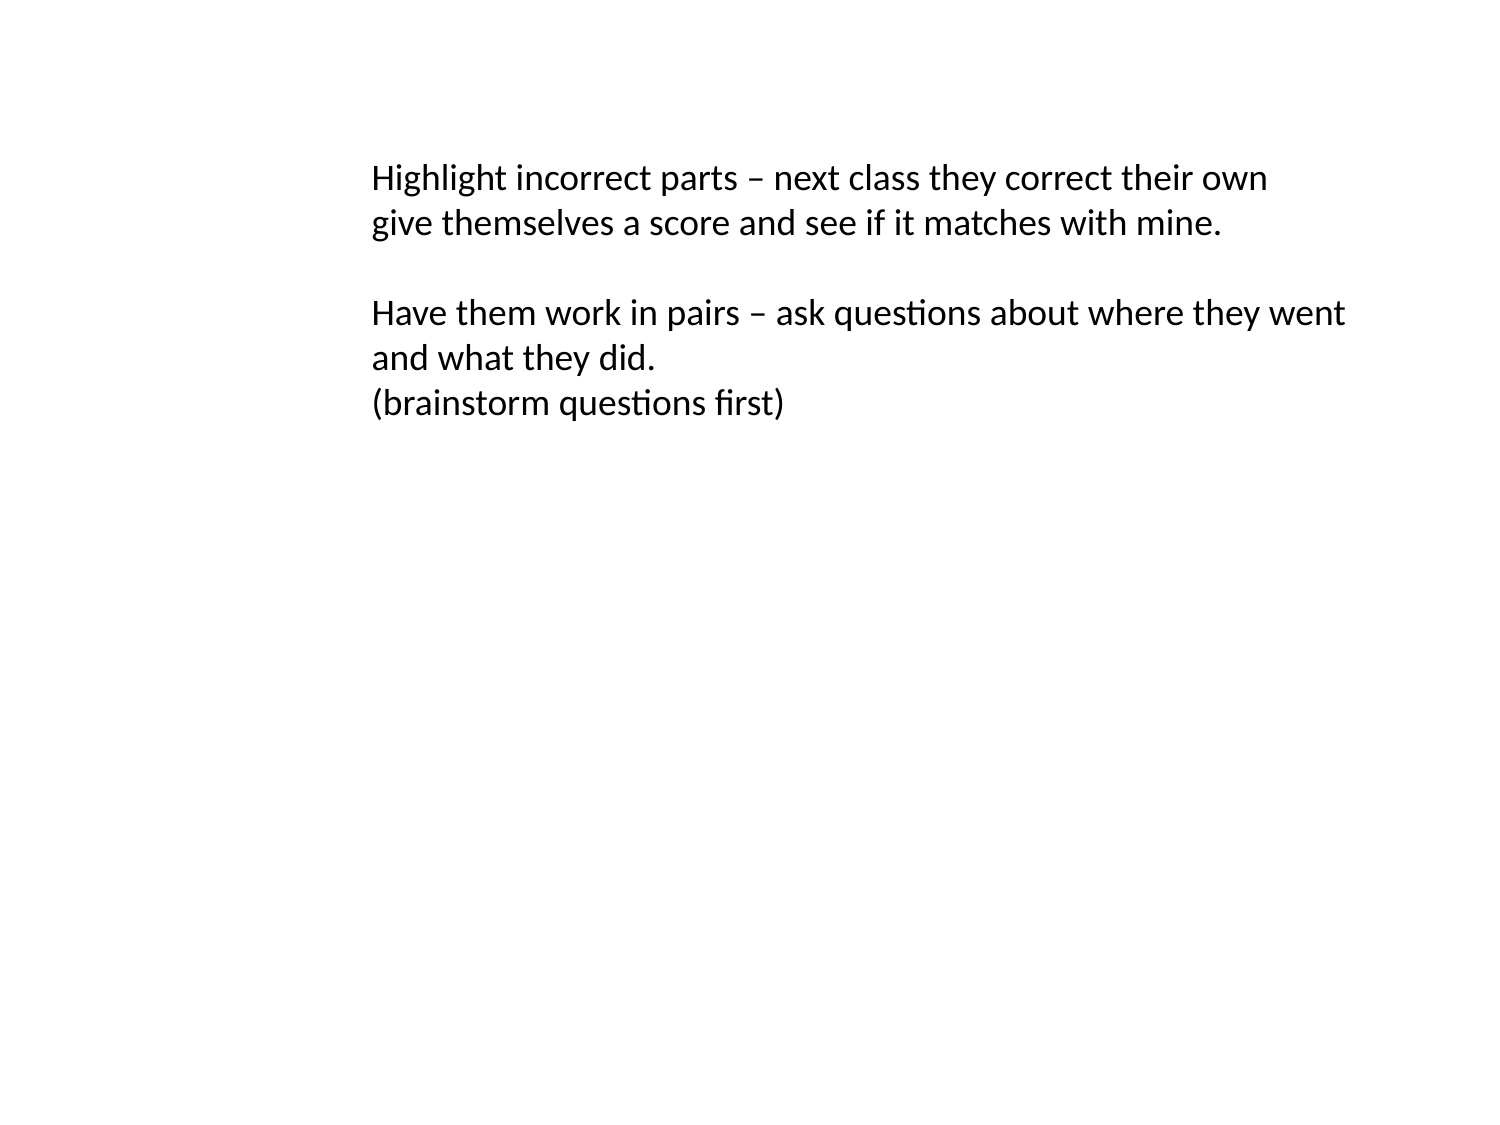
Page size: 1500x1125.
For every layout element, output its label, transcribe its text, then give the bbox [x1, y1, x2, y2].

text_box Highlight incorrect parts – next class they correct their own give themselves a score and see if it matches with mine. Have them work in pairs – ask questions about where they went and what they did. (brainstorm questions first) [356, 145, 1362, 521]
